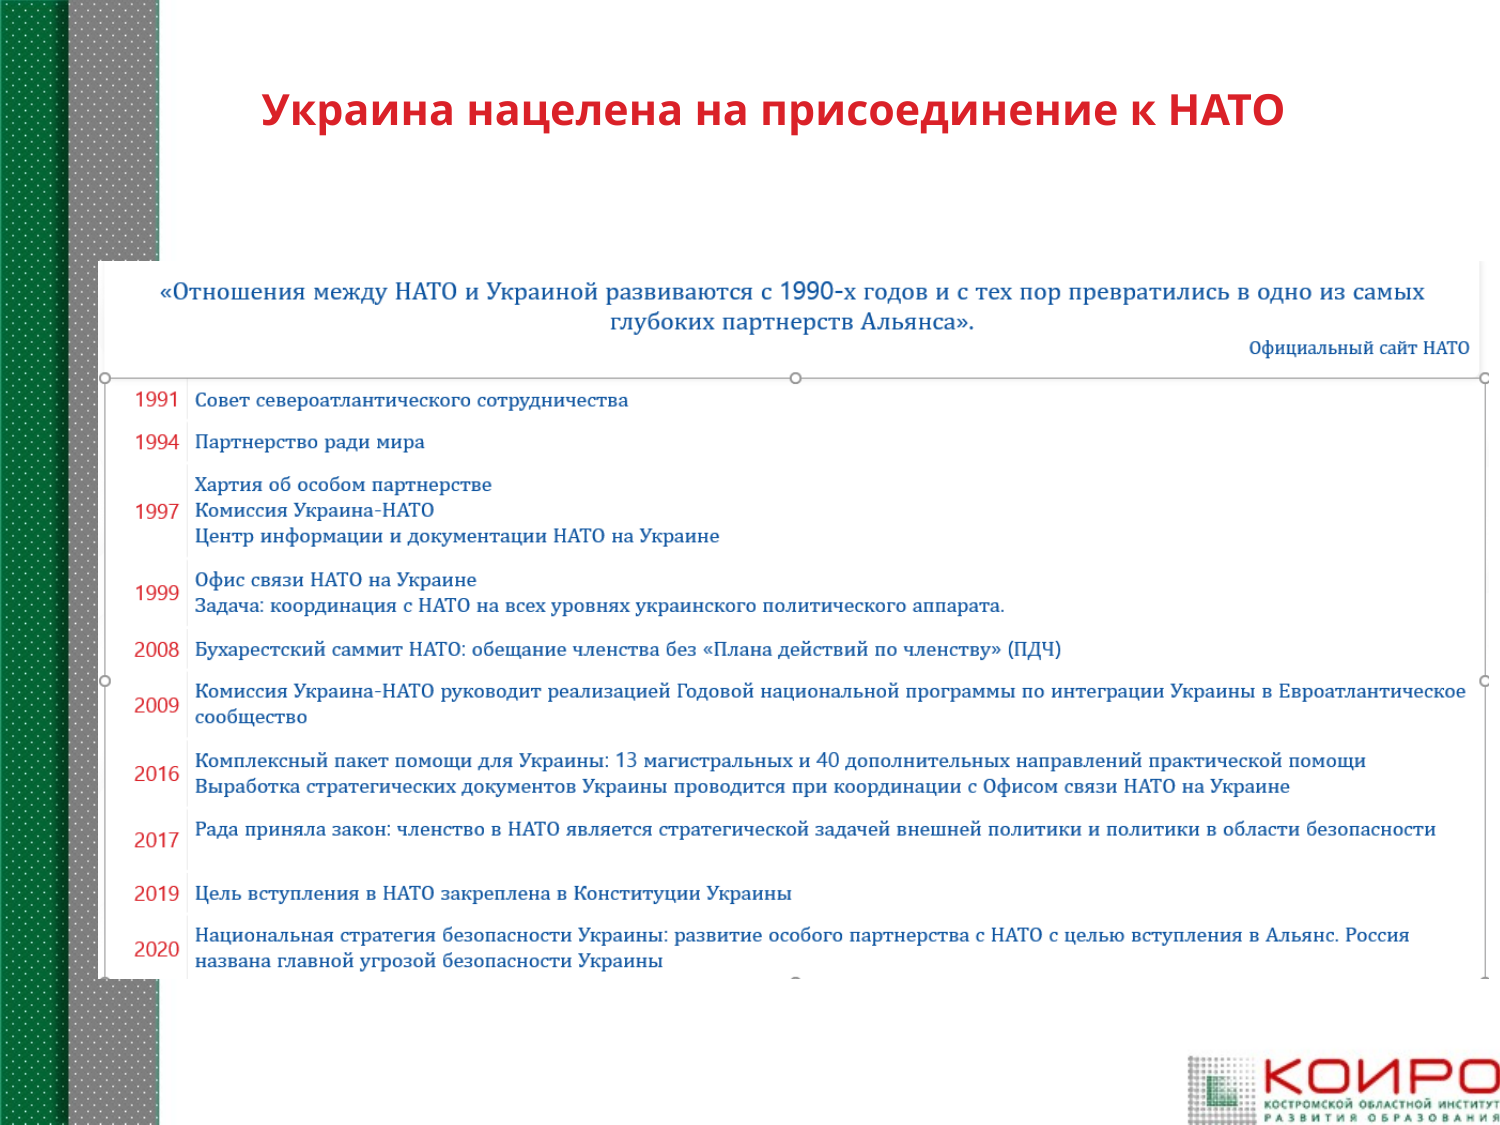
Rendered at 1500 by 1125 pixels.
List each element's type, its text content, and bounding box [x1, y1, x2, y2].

title Украина нацелена на присоединение к НАТО [189, 46, 1359, 142]
picture [0, 0, 1500, 1125]
